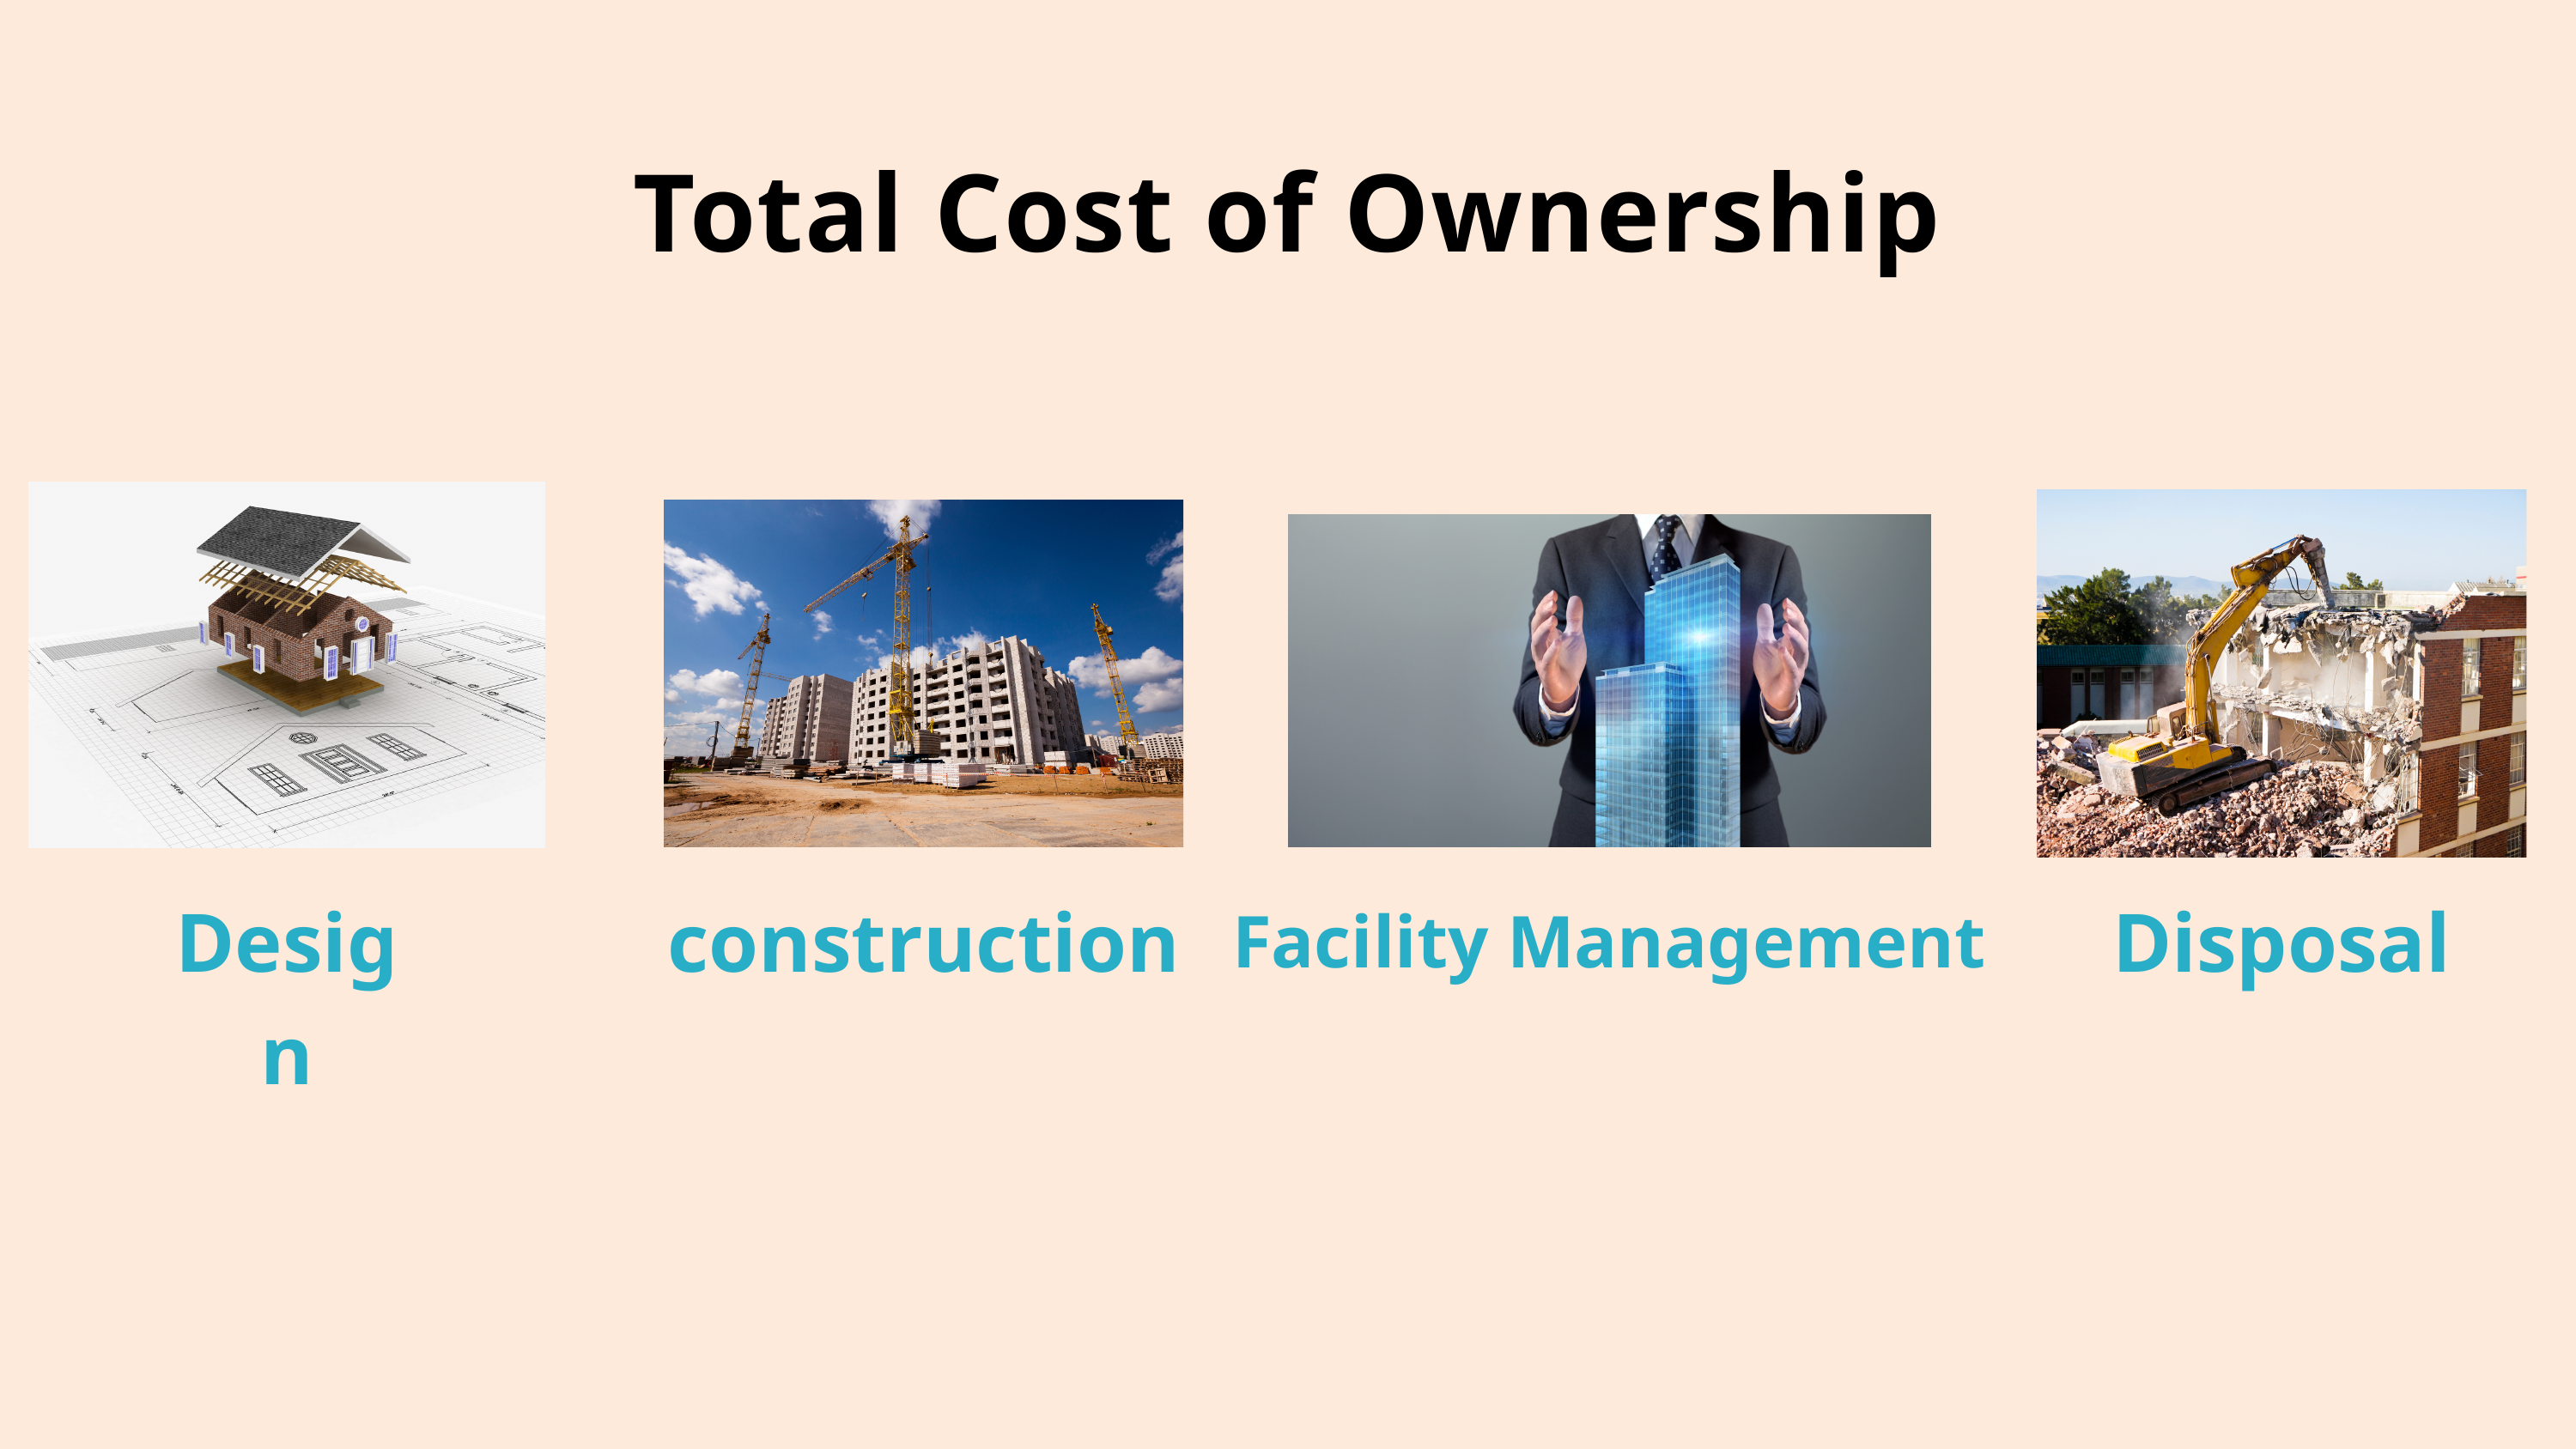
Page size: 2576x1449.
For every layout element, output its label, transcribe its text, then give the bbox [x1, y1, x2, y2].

text_box Facility Management [1217, 882, 2002, 982]
text_box construction [667, 876, 1180, 989]
text_box Total Cost of Ownership [585, 144, 1991, 274]
text_box [664, 500, 1184, 847]
text_box [27, 482, 545, 848]
text_box Design [151, 876, 422, 1101]
text_box [2037, 489, 2527, 858]
text_box Disposal [2112, 876, 2451, 989]
text_box [1288, 514, 1931, 847]
